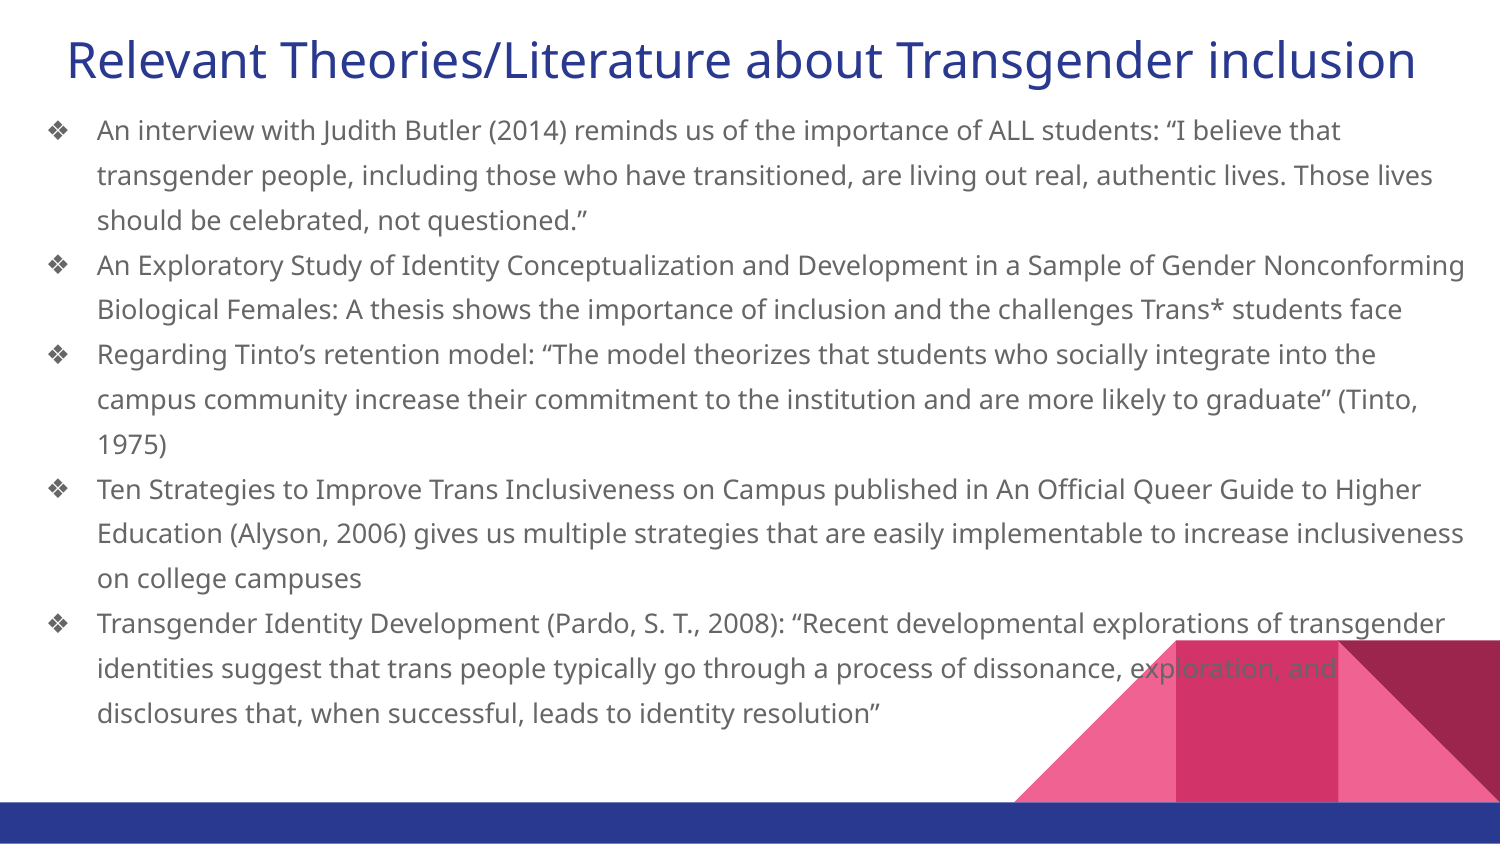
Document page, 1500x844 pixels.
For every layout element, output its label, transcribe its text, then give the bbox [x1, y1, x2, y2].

list An interview with Judith Butler (2014) reminds us of the importance of ALL students: “I believe that transgender people, including those who have transitioned, are living out real, authentic lives. Those lives should be celebrated, not questioned.” An Exploratory Study of Identity Conceptualization and Development in a Sample of Gender Nonconforming Biological Females: A thesis shows the importance of inclusion and the challenges Trans* students face Regarding Tinto’s retention model: “The model theorizes that students who socially integrate into the campus community increase their commitment to the institution and are more likely to graduate” (Tinto, 1975) Ten Strategies to Improve Trans Inclusiveness on Campus published in An Official Queer Guide to Higher Education (Alyson, 2006) gives us multiple strategies that are easily implementable to increase inclusiveness on college campuses Transgender Identity Development (Pardo, S. T., 2008): “Recent developmental explorations of transgender identities suggest that trans people typically go through a process of dissonance, exploration, and disclosures that, when successful, leads to identity resolution” [6, 86, 1489, 775]
title Relevant Theories/Literature about Transgender inclusion [51, 13, 1449, 86]
